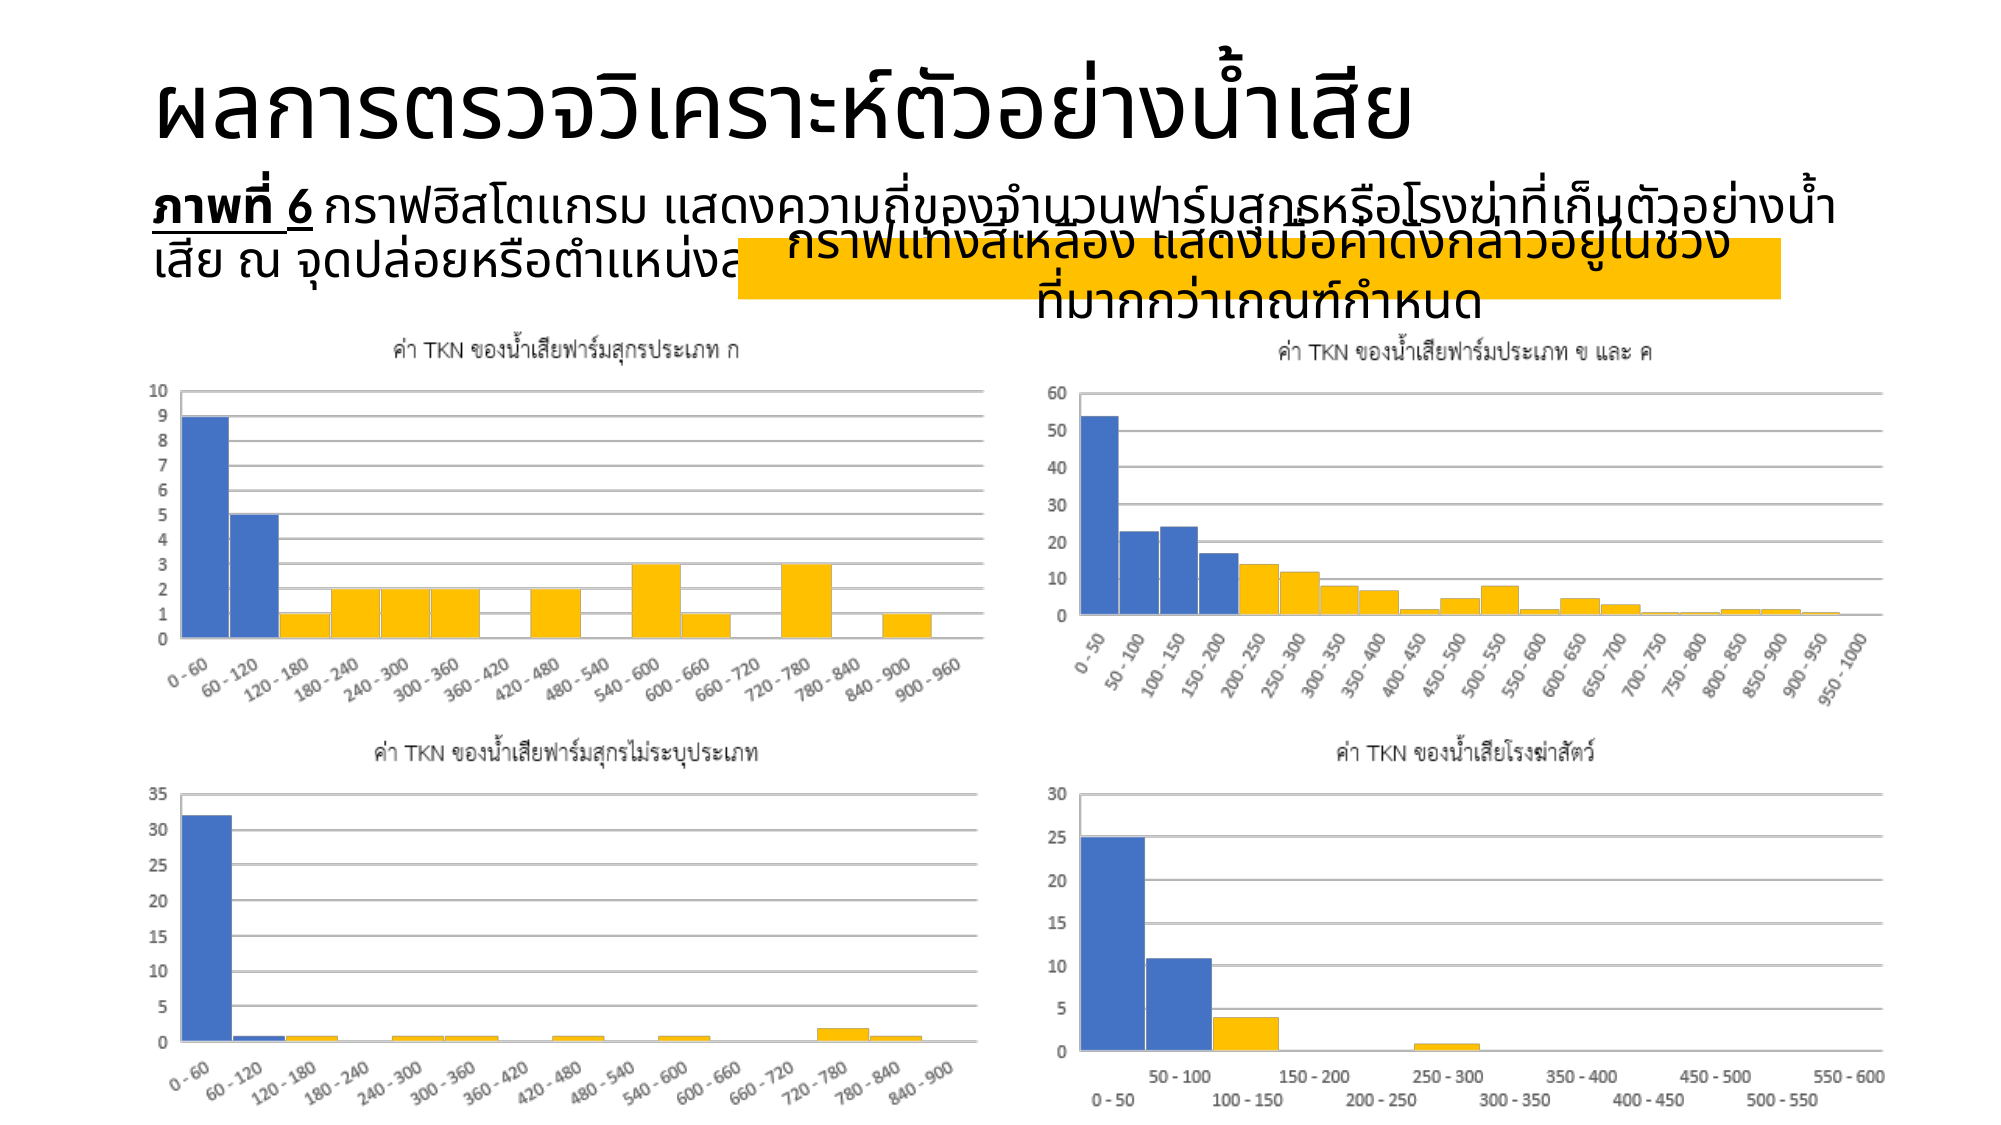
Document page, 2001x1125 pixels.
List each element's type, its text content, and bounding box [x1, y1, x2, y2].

text_box ภาพที่ 6 กราฟฮิสโตแกรม แสดงความถี่ของจำนวนฟาร์มสุกรหรือโรงฆ่าที่เก็บตัวอย่างน้ำเสีย ณ จุดปล่อยหรือตำแหน่งสุดท้าย ที่พบค่า TKN ในช่วงต่าง ๆ [137, 173, 1863, 309]
picture [137, 724, 1000, 1125]
text_box กราฟแท่งสีเหลือง แสดงเมื่อค่าดังกล่าวอยู่ในช่วงที่มากกว่าเกณฑ์กำหนด [737, 237, 1782, 300]
picture [1036, 323, 1899, 1125]
title ผลการตรวจวิเคราะห์ตัวอย่างน้ำเสีย [137, 0, 1863, 173]
picture [137, 321, 1000, 723]
